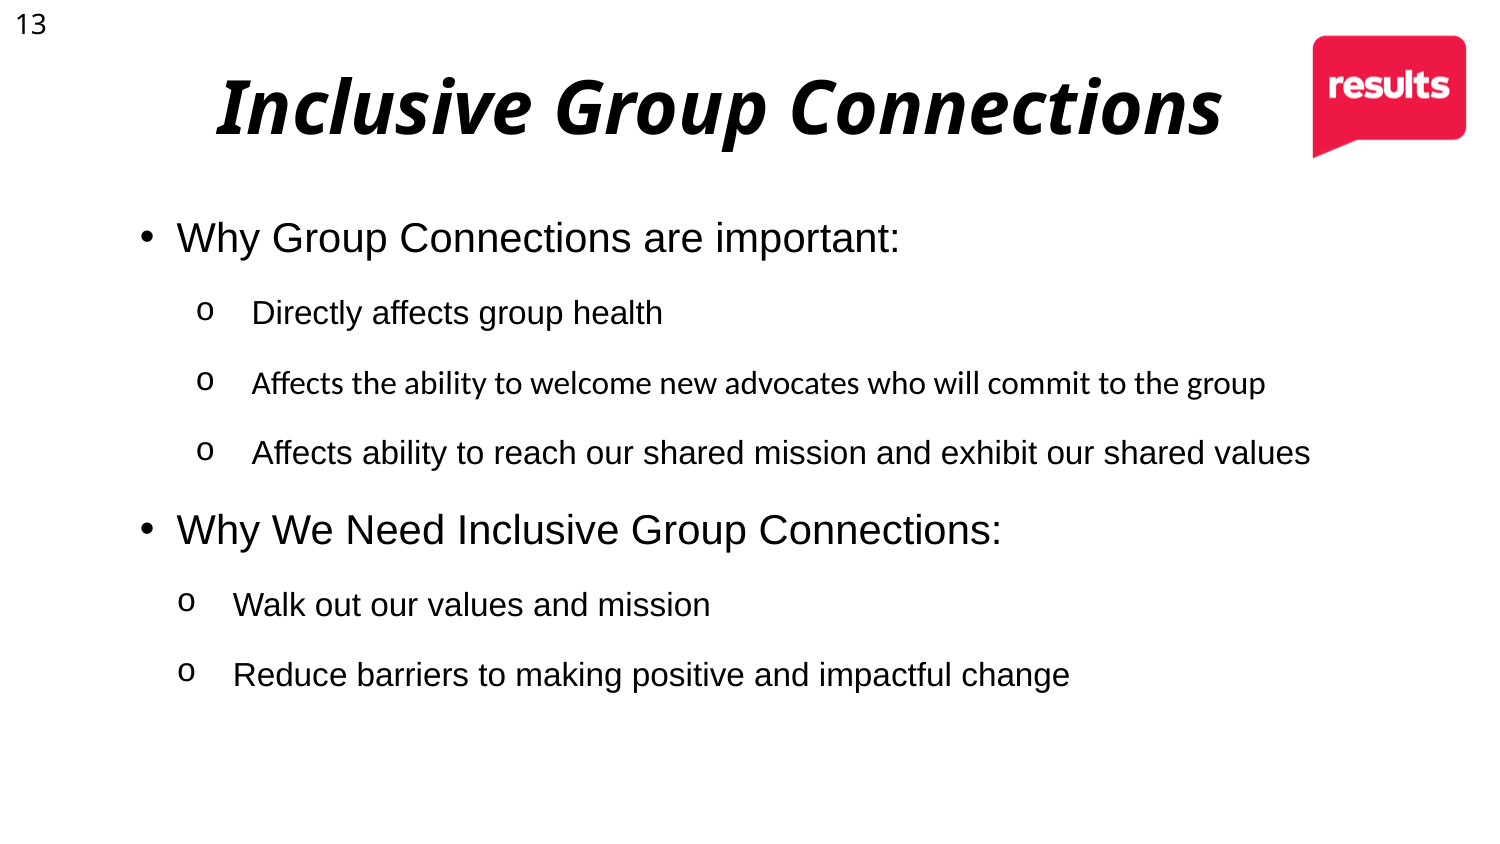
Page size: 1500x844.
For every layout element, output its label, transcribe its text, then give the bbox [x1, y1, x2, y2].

picture [1289, 13, 1490, 175]
title Inclusive Group Connections [131, 33, 1292, 175]
list Why Group Connections are important: Directly affects group health Affects the ability to welcome new advocates who will commit to the group Affects ability to reach our shared mission and exhibit our shared values Why We Need Inclusive Group Connections: Walk out our values and mission Reduce barriers to making positive and impactful change [67, 197, 1433, 776]
